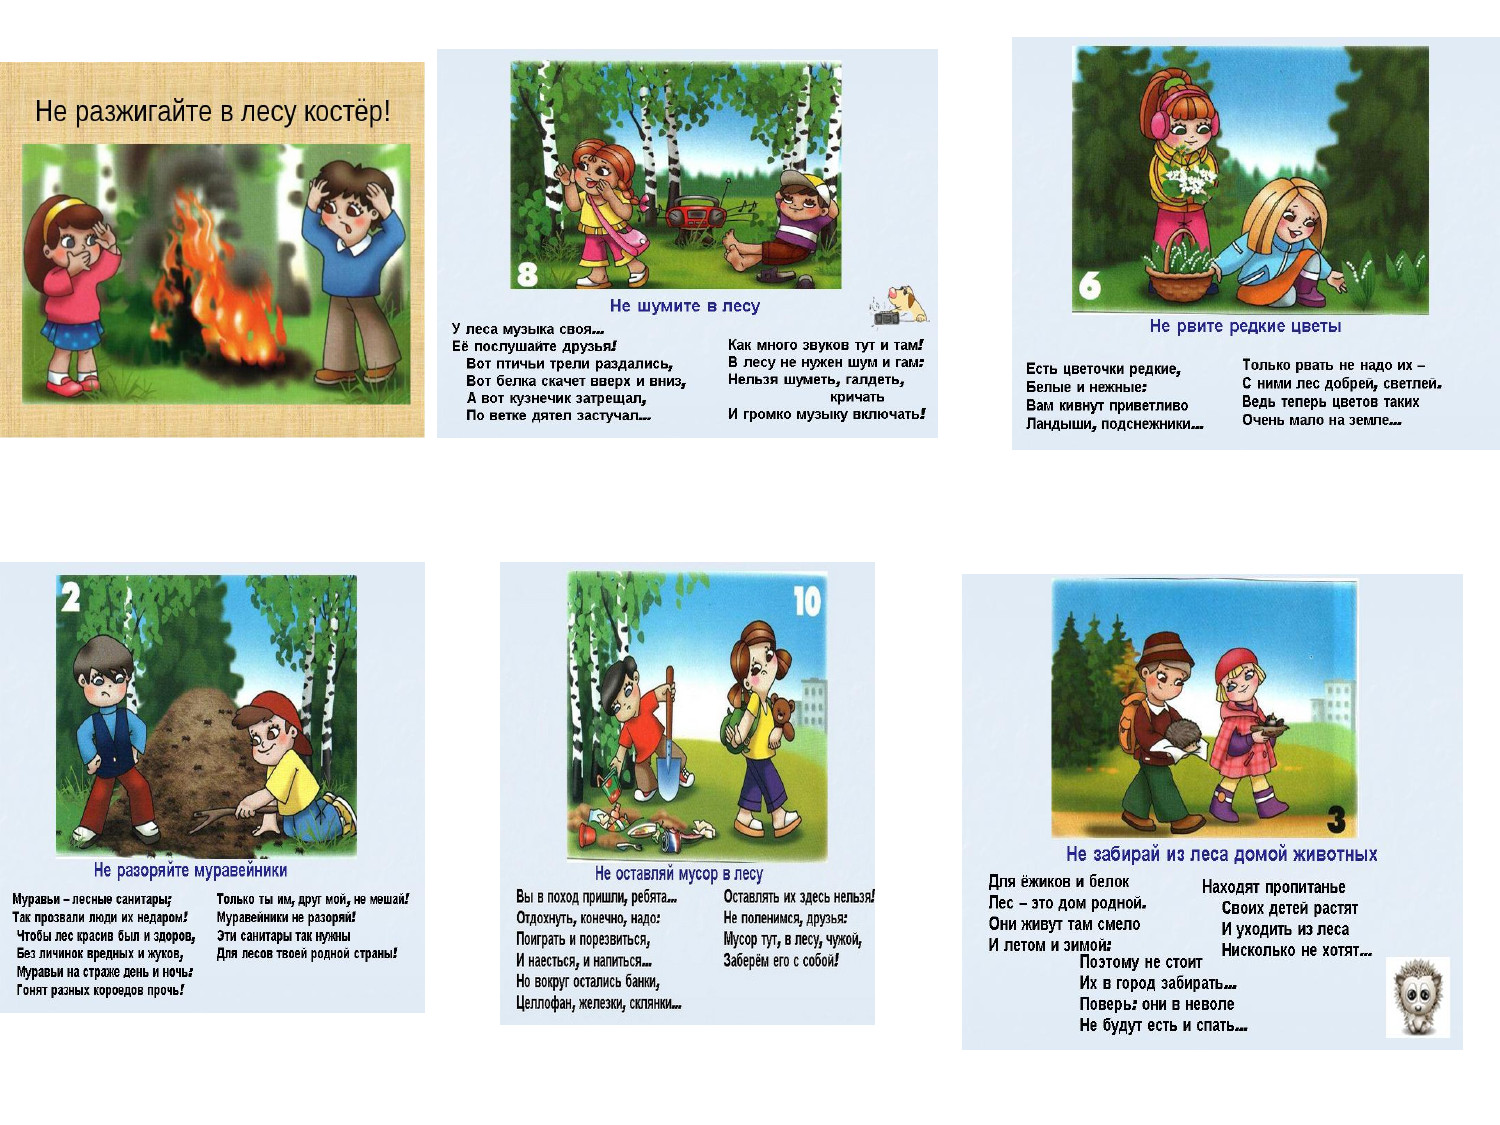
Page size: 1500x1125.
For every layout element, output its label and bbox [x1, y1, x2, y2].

picture [437, 49, 938, 438]
picture [1012, 37, 1500, 451]
picture [499, 562, 876, 1026]
list [0, 62, 426, 438]
picture [0, 562, 426, 1013]
picture [962, 574, 1463, 1051]
